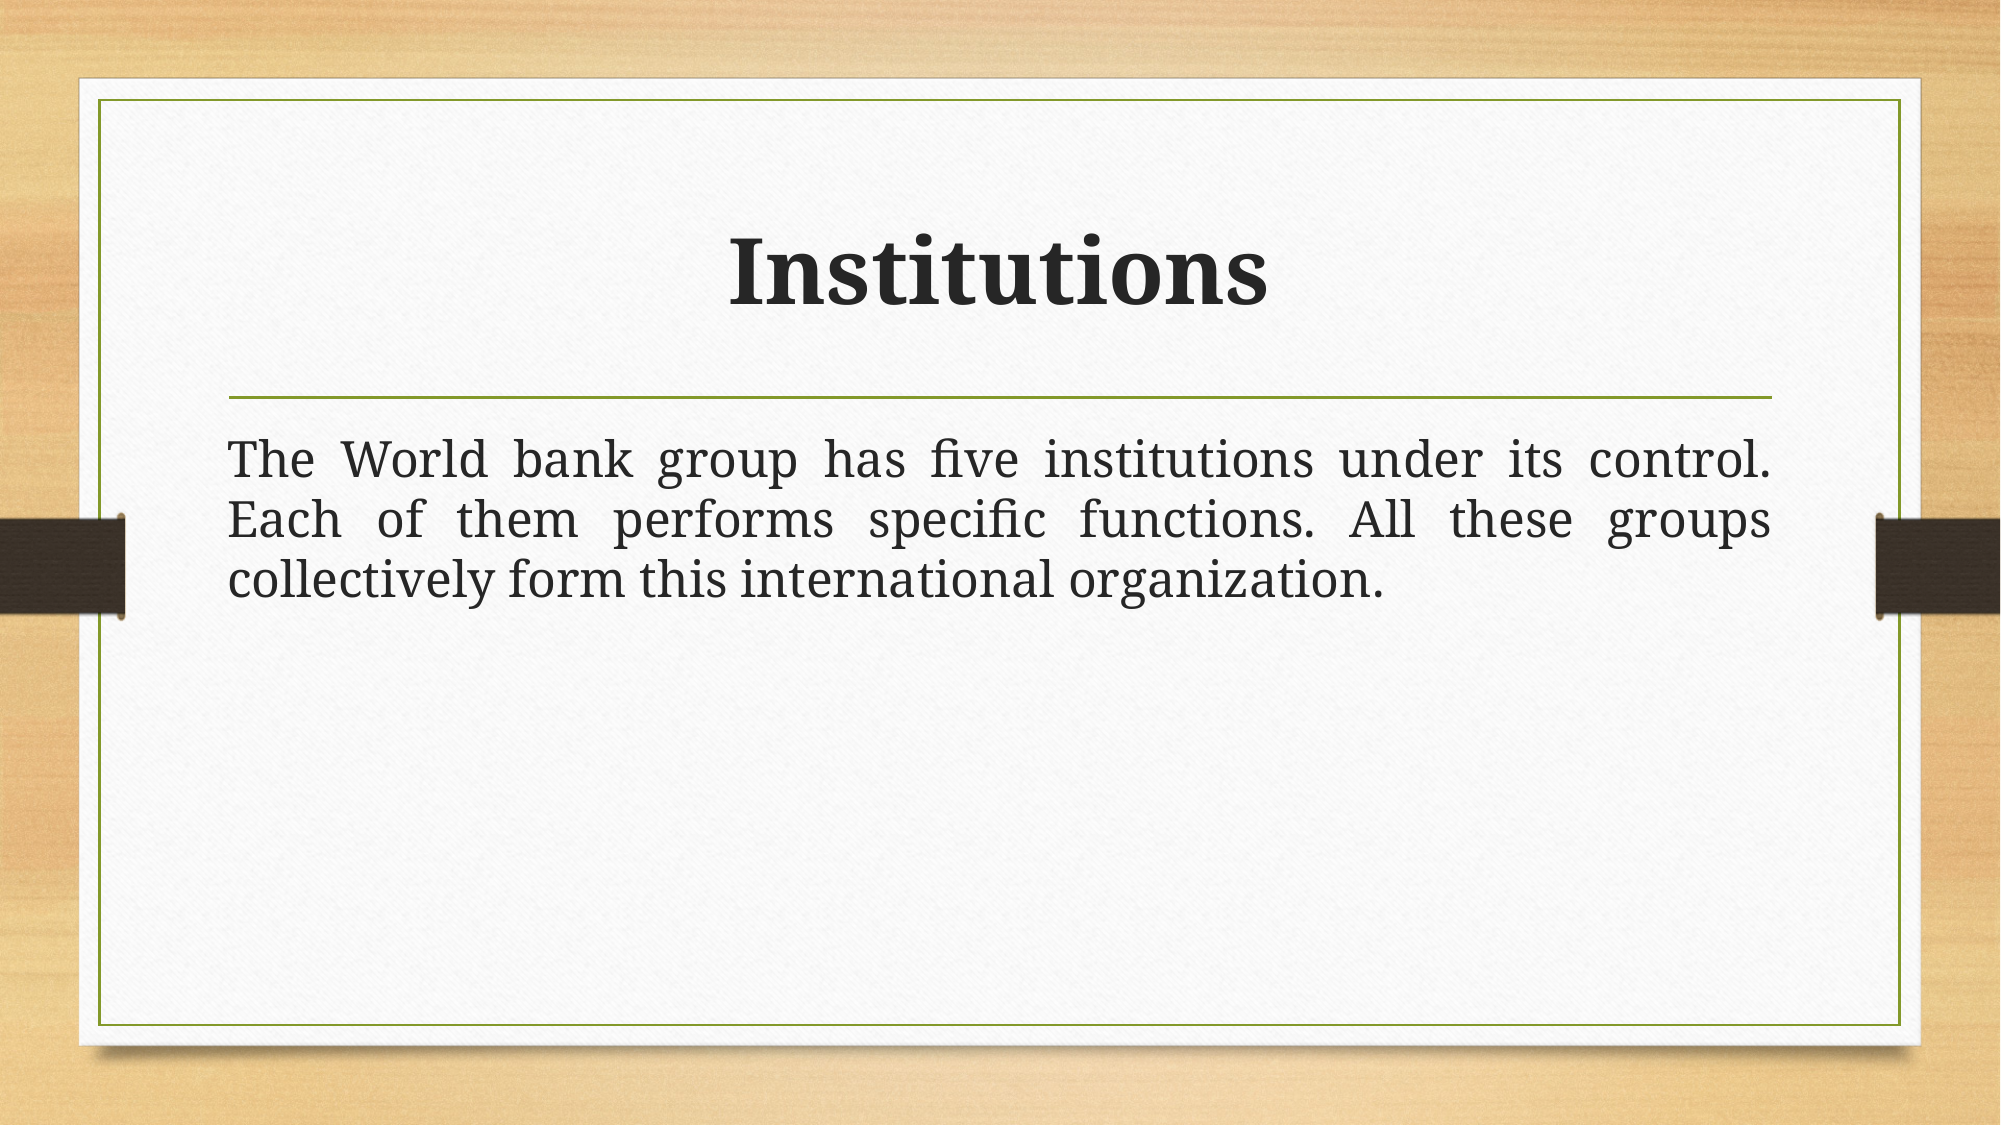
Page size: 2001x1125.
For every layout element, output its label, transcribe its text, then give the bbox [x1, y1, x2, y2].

title Institutions [212, 161, 1788, 375]
list The World bank group has five institutions under its control. Each of them performs specific functions. All these groups collectively form this international organization. [212, 419, 1788, 964]
picture [0, 0, 2001, 1125]
